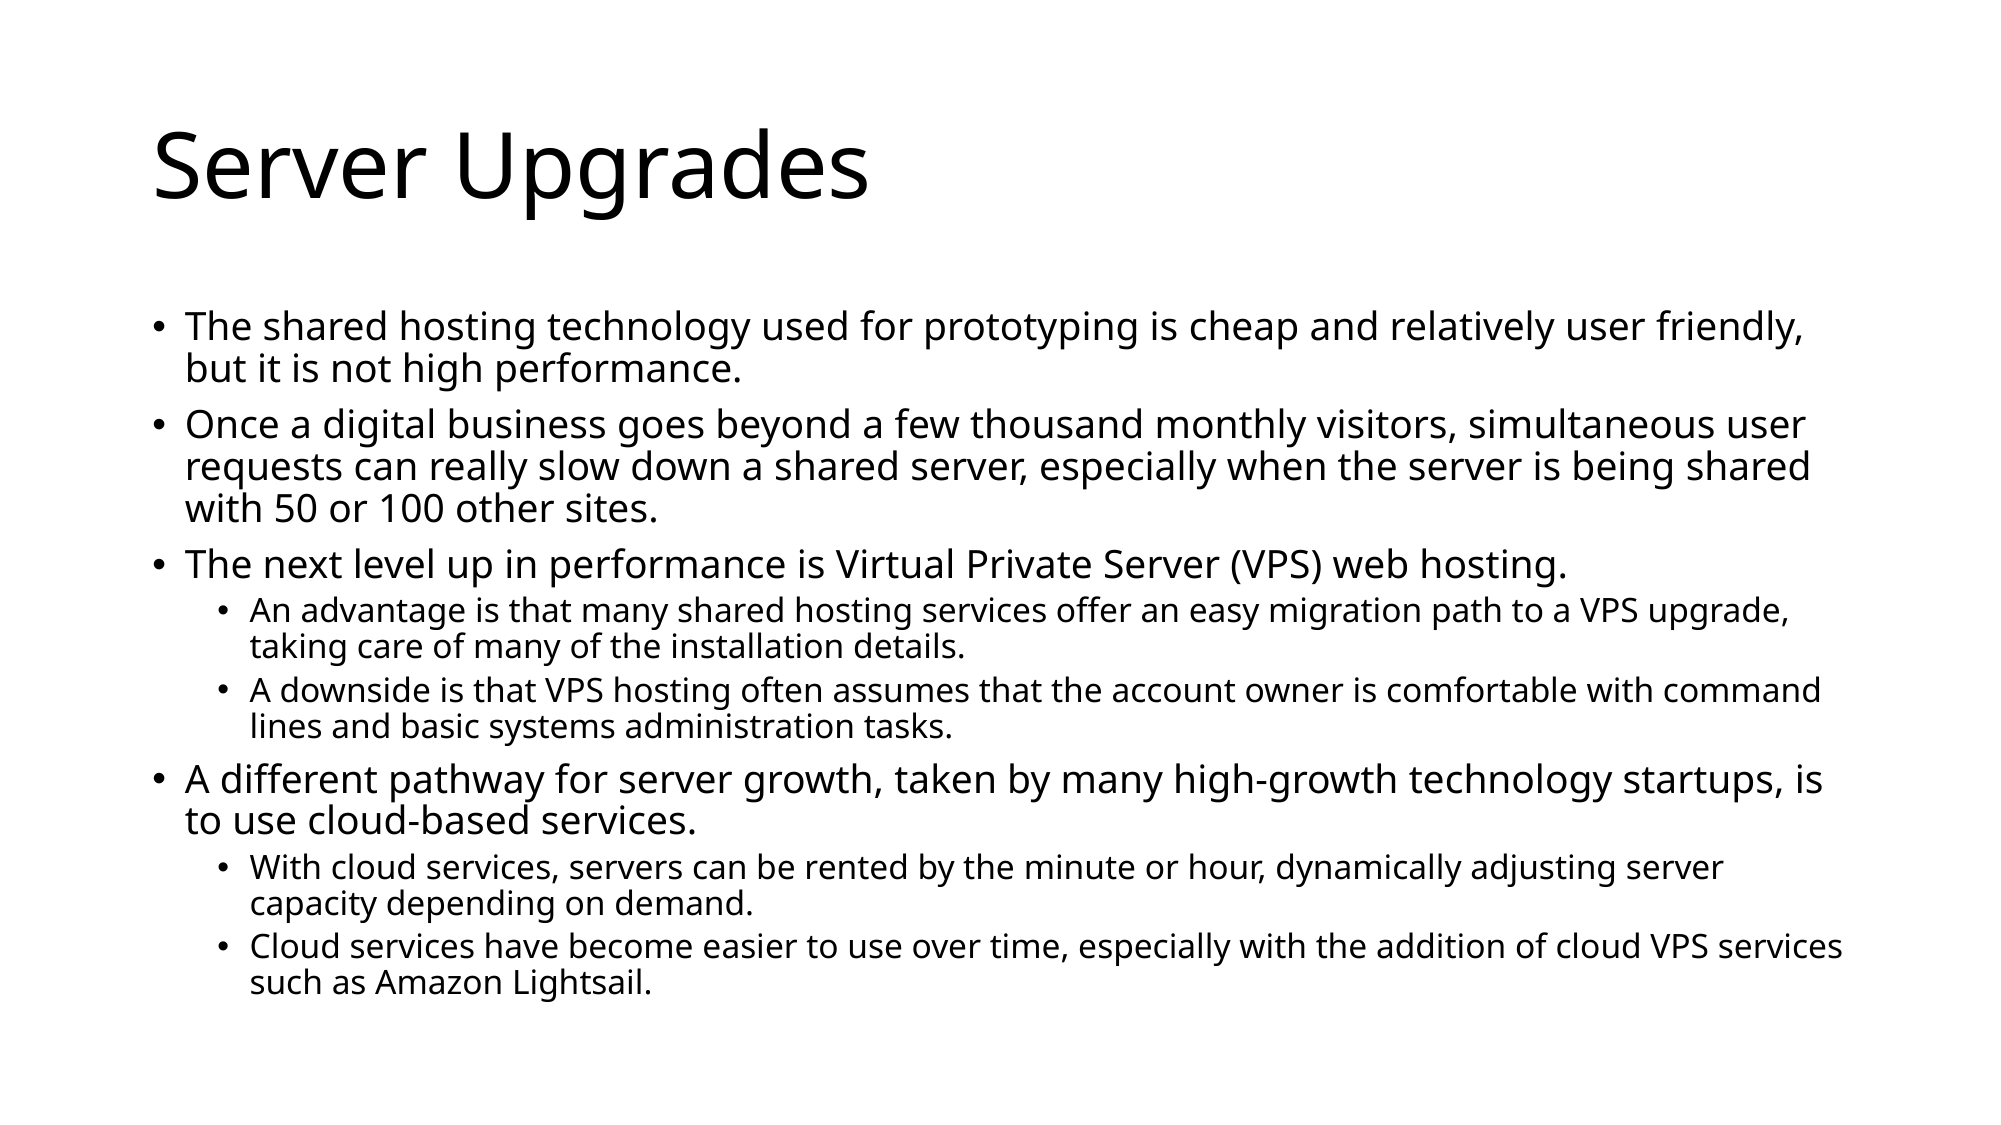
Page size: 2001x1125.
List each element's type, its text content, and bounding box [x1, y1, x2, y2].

list The shared hosting technology used for prototyping is cheap and relatively user friendly, but it is not high performance. Once a digital business goes beyond a few thousand monthly visitors, simultaneous user requests can really slow down a shared server, especially when the server is being shared with 50 or 100 other sites. The next level up in performance is Virtual Private Server (VPS) web hosting. An advantage is that many shared hosting services offer an easy migration path to a VPS upgrade, taking care of many of the installation details. A downside is that VPS hosting often assumes that the account owner is comfortable with command lines and basic systems administration tasks. A different pathway for server growth, taken by many high-growth technology startups, is to use cloud-based services. With cloud services, servers can be rented by the minute or hour, dynamically adjusting server capacity depending on demand. Cloud services have become easier to use over time, especially with the addition of cloud VPS services such as Amazon Lightsail. [137, 299, 1863, 1014]
title Server Upgrades [137, 59, 1863, 278]
